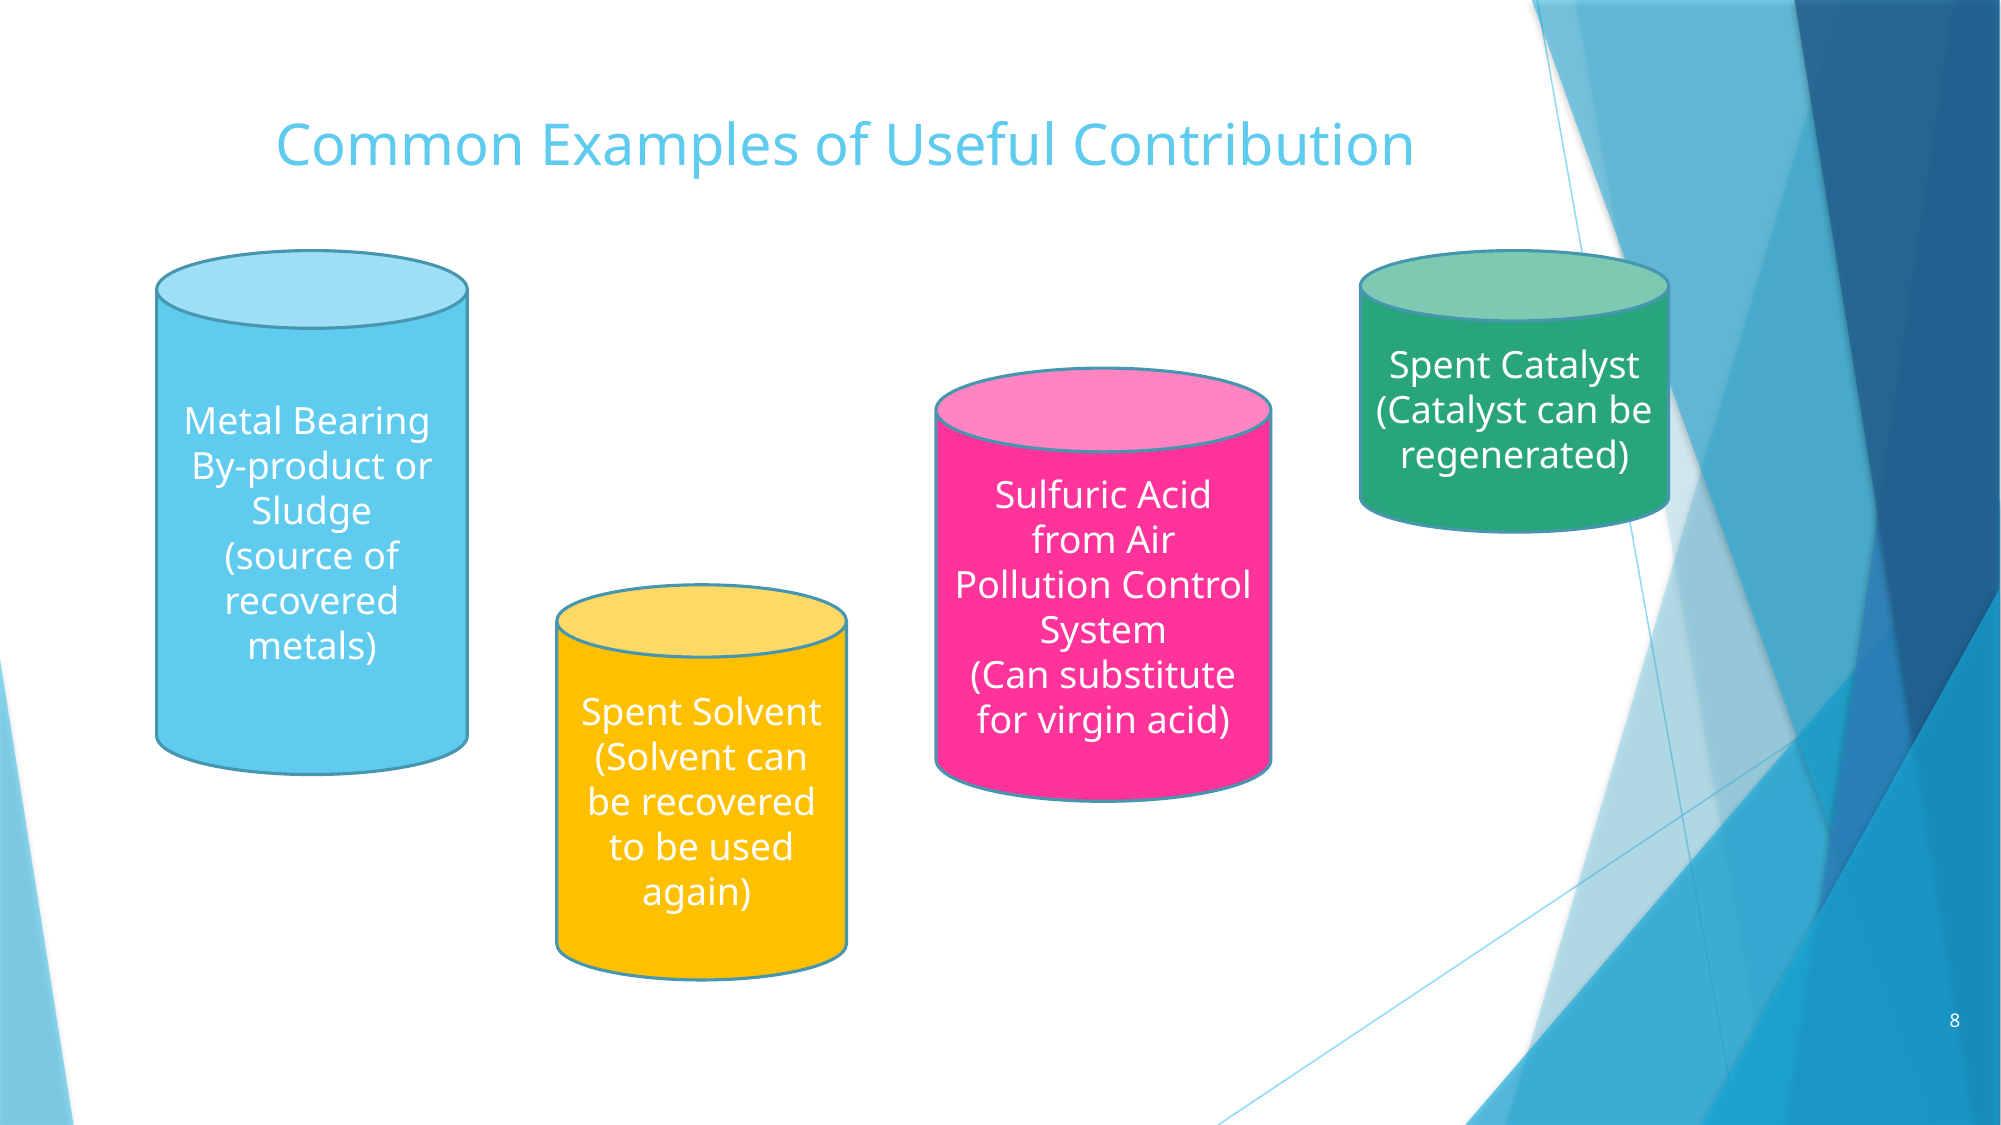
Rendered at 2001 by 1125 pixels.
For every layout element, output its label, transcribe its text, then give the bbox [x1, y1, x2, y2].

slide_number 8 [1863, 991, 1976, 1051]
text_box Spent Catalyst (Catalyst can be regenerated) [1358, 249, 1671, 534]
text_box Spent Solvent (Solvent can be recovered to be used again) [555, 583, 849, 982]
text_box Sulfuric Acid from Air Pollution Control System (Can substitute for virgin acid) [934, 366, 1273, 803]
text_box Metal Bearing By-product or Sludge (source of recovered metals) [155, 249, 469, 777]
title Common Examples of Useful Contribution [141, 99, 1552, 224]
